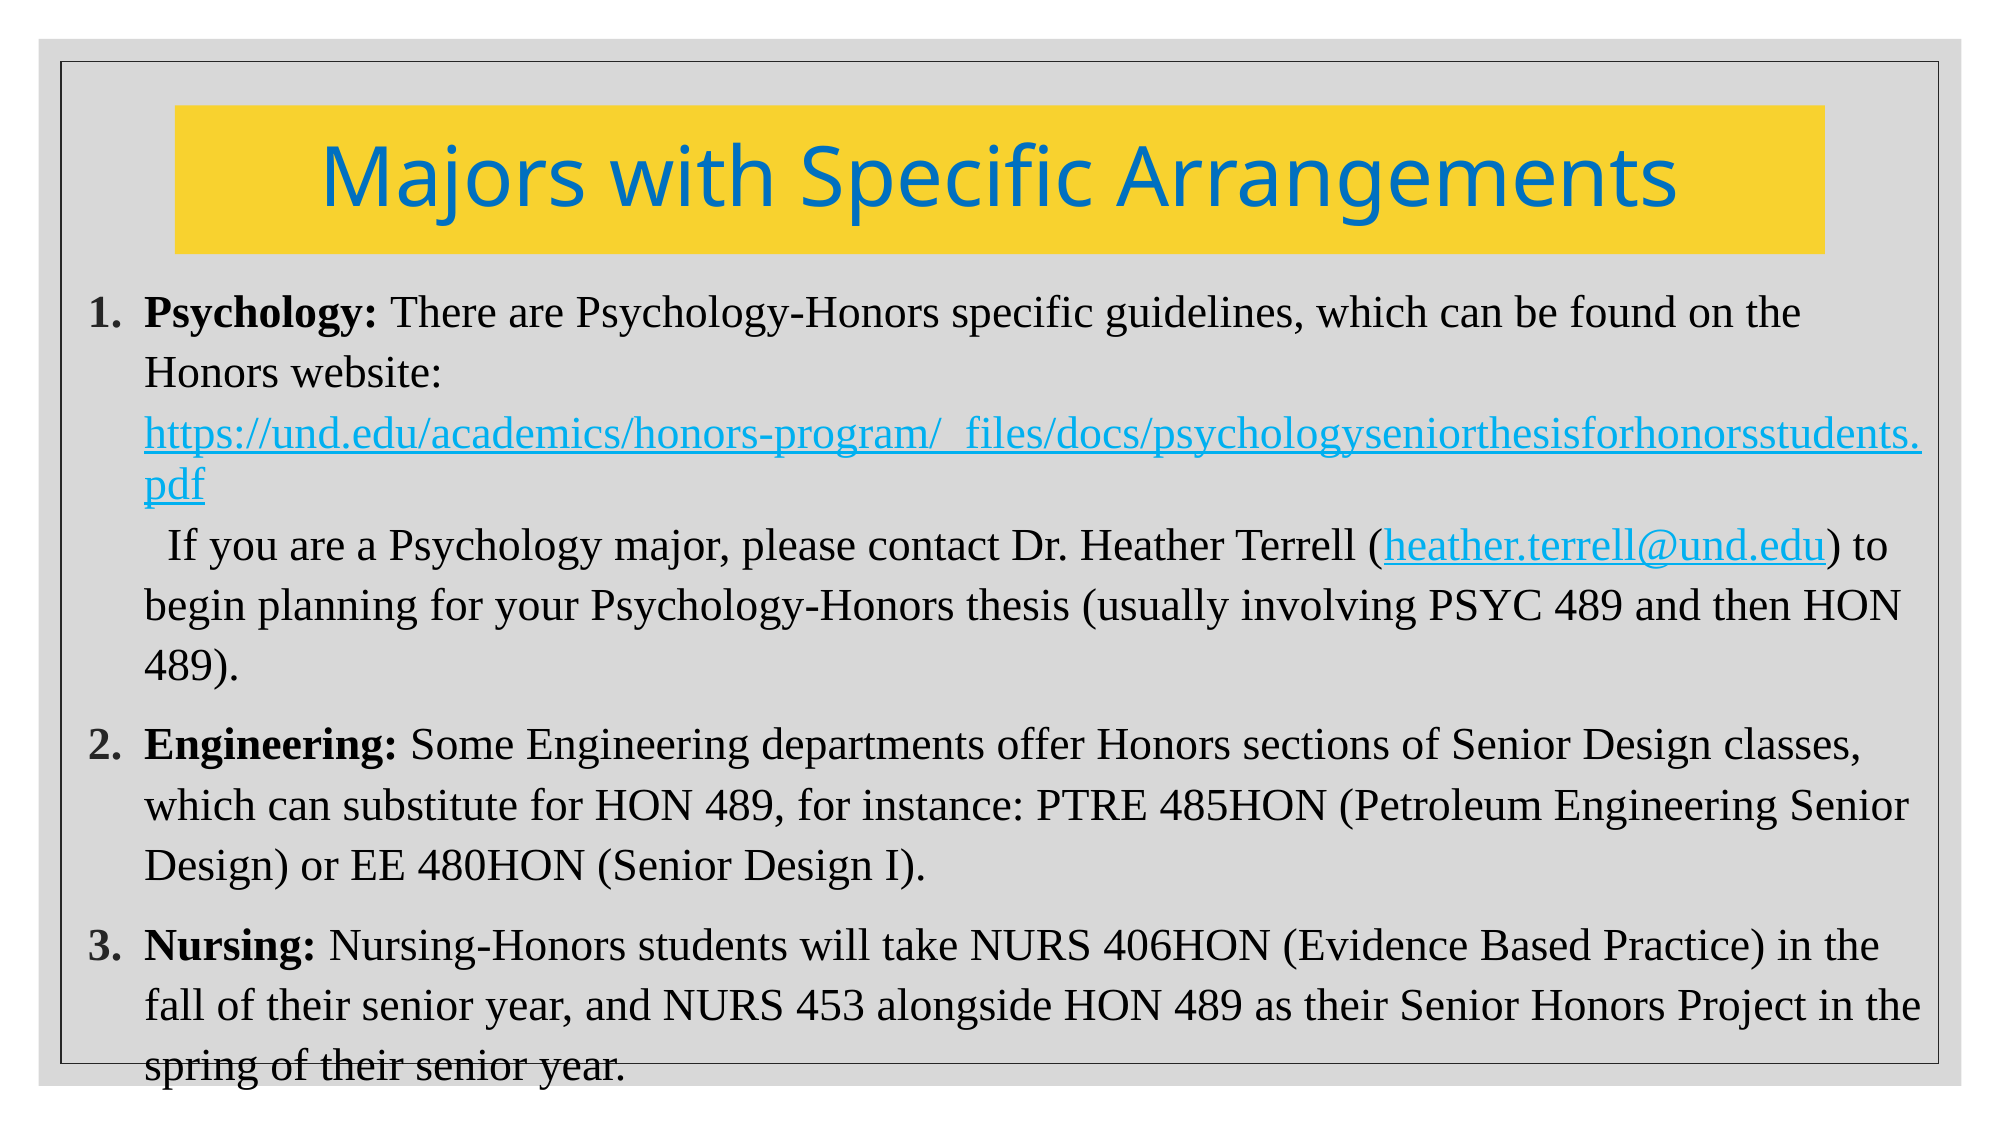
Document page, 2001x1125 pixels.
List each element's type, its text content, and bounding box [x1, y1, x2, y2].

title Majors with Specific Arrangements [174, 105, 1825, 255]
list Psychology: There are Psychology-Honors specific guidelines, which can be found on the Honors website: https://und.edu/academics/honors-program/_files/docs/psychologyseniorthesisforhonorsstudents.pdf If you are a Psychology major, please contact Dr. Heather Terrell (heather.terrell@und.edu) to begin planning for your Psychology-Honors thesis (usually involving PSYC 489 and then HON 489). Engineering: Some Engineering departments offer Honors sections of Senior Design classes, which can substitute for HON 489, for instance: PTRE 485HON (Petroleum Engineering Senior Design) or EE 480HON (Senior Design I). Nursing: Nursing-Honors students will take NURS 406HON (Evidence Based Practice) in the fall of their senior year, and NURS 453 alongside HON 489 as their Senior Honors Project in the spring of their senior year. [72, 268, 1942, 1078]
